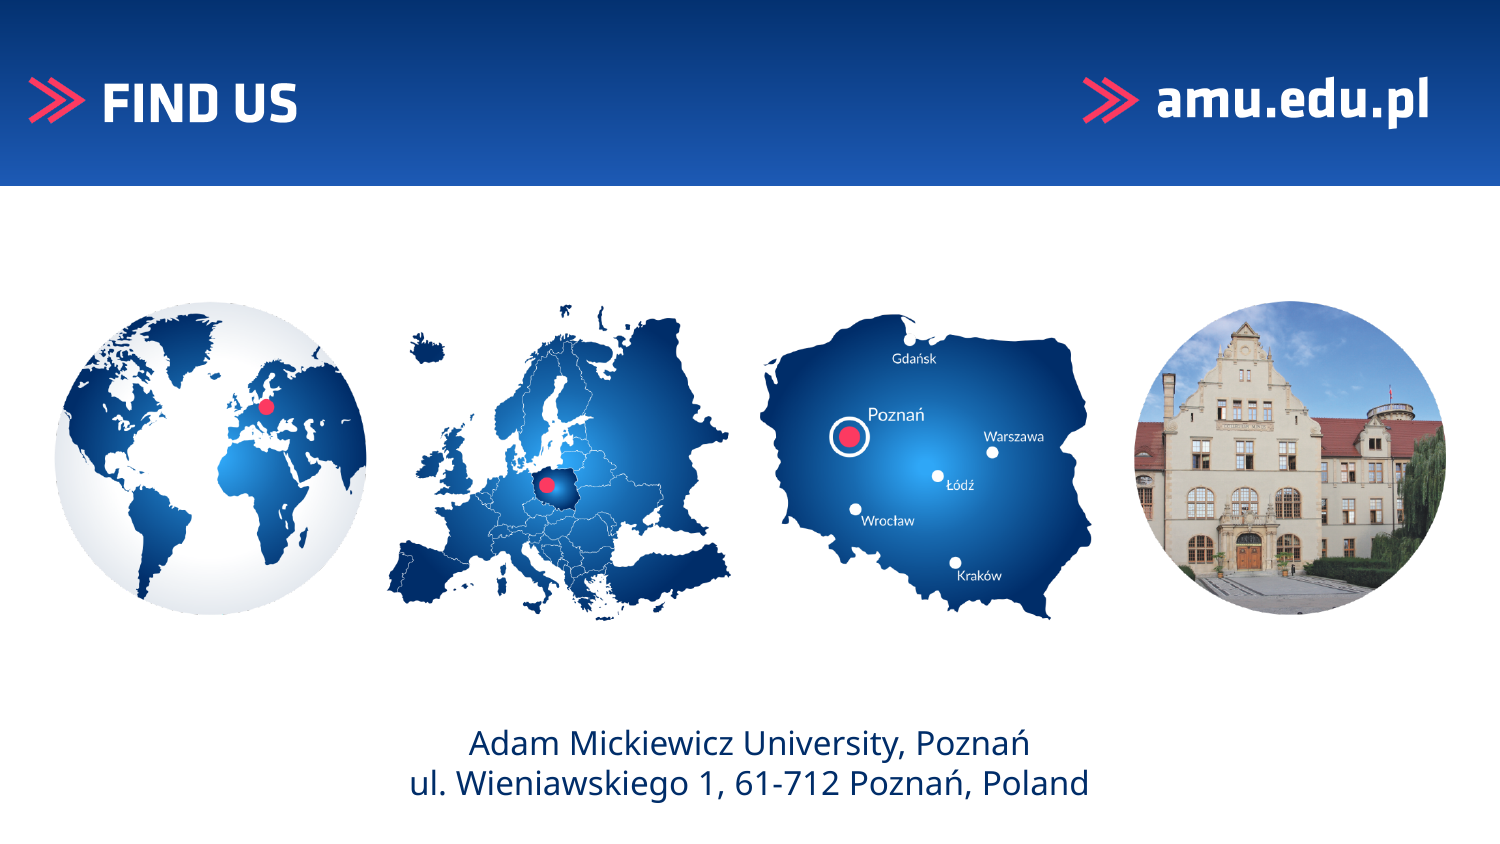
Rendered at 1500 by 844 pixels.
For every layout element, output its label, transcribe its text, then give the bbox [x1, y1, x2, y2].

picture [54, 301, 1446, 621]
picture [1082, 76, 1428, 130]
text_box [0, 0, 1500, 187]
picture [28, 76, 297, 124]
text_box Adam Mickiewicz University, Poznań ul. Wieniawskiego 1, 61-712 Poznań, Poland [371, 714, 1129, 810]
